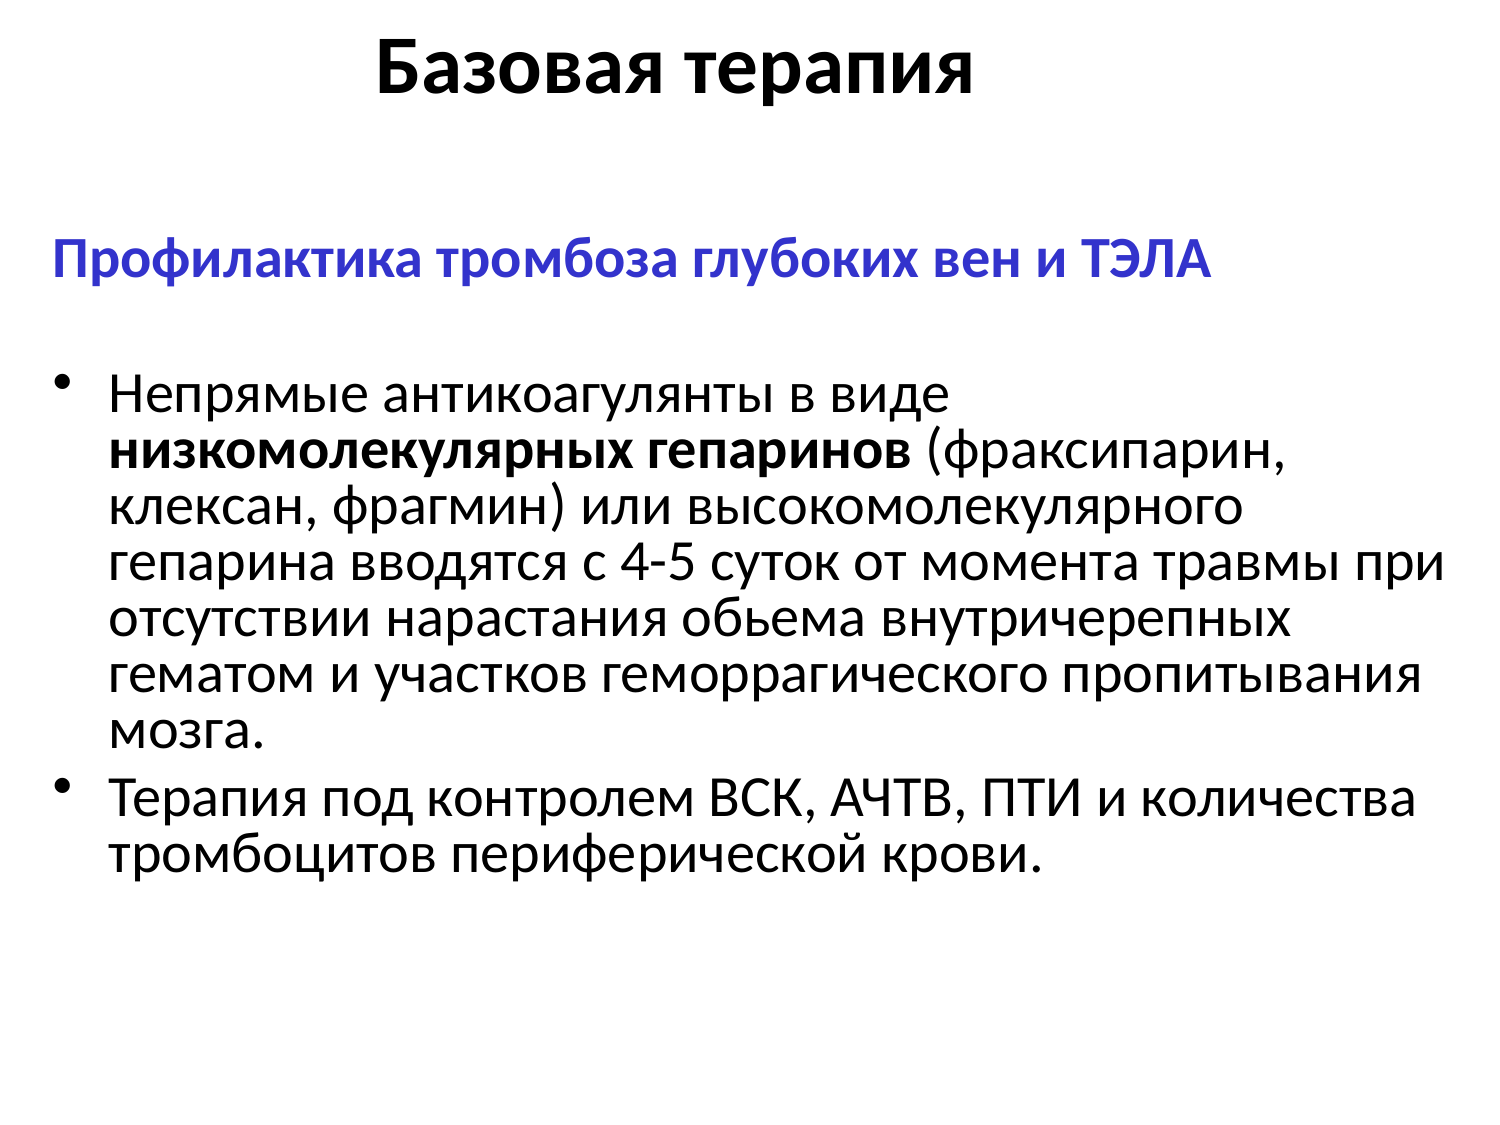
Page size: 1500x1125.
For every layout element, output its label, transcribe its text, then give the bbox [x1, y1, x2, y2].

title Базовая терапия [74, 44, 1426, 176]
list Профилактика тромбоза глубоких вен и ТЭЛА Непрямые антикоагулянты в виде низкомолекулярных гепаринов (фраксипарин, клексан, фрагмин) или высокомолекулярного гепарина вводятся с 4-5 суток от момента травмы при отсутствии нарастания обьема внутричерепных гематом и участков геморрагического пропитывания мозга. Терапия под контролем ВСК, АЧТВ, ПТИ и количества тромбоцитов периферической крови. [37, 224, 1463, 968]
